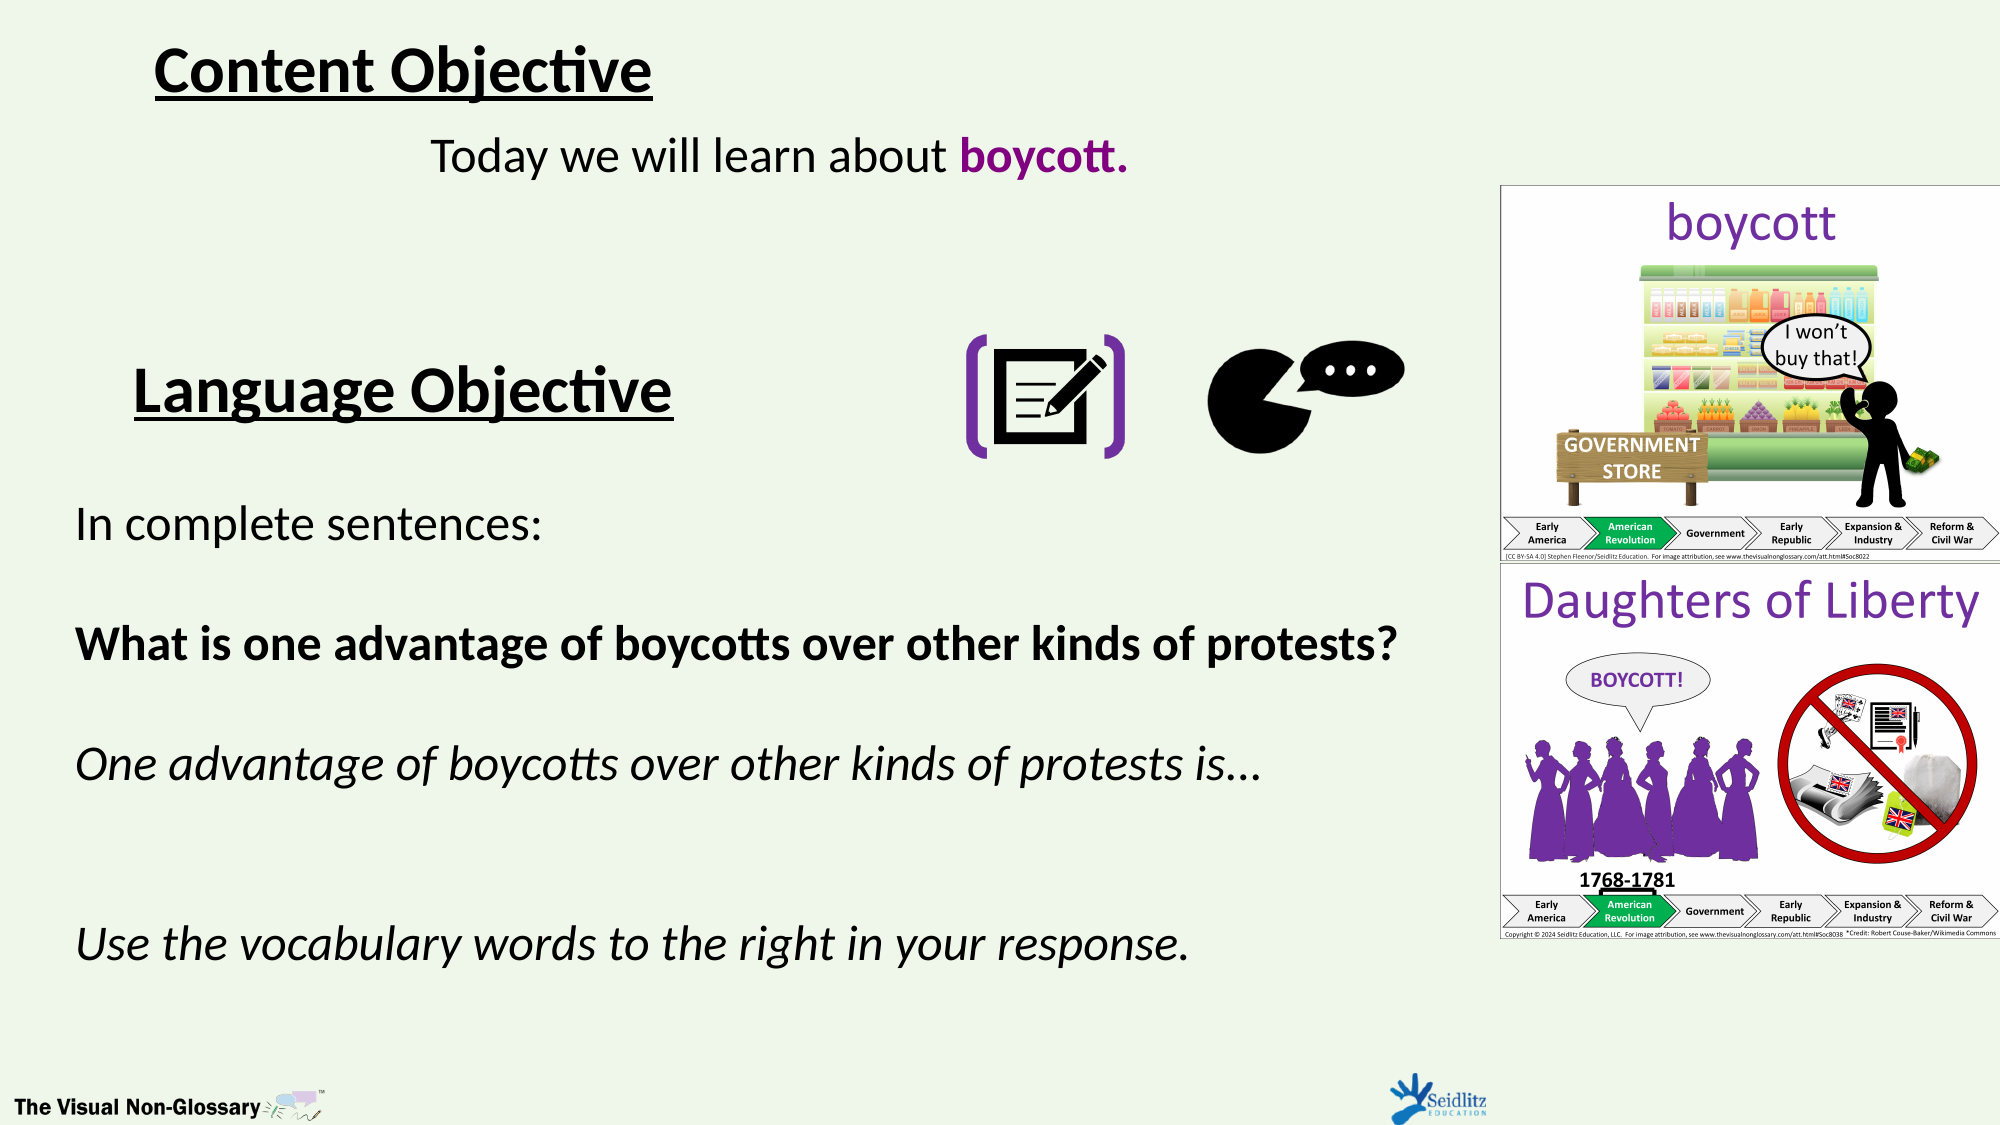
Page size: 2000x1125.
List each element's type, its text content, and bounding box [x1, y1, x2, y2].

text_box Content Objective [139, 17, 669, 113]
picture [1390, 1073, 1486, 1125]
picture [1207, 340, 1405, 454]
text_box In complete sentences: What is one advantage of boycotts over other kinds of protests? One advantage of boycotts over other kinds of protests is... Use the vocabulary words to the right in your response. [59, 437, 1500, 978]
text_box Language Objective [119, 338, 689, 434]
picture [0, 1084, 328, 1125]
picture [1499, 563, 2000, 940]
picture [1499, 185, 2000, 562]
text_box Today we will learn about boycott. [415, 115, 1145, 191]
picture [965, 334, 1126, 460]
